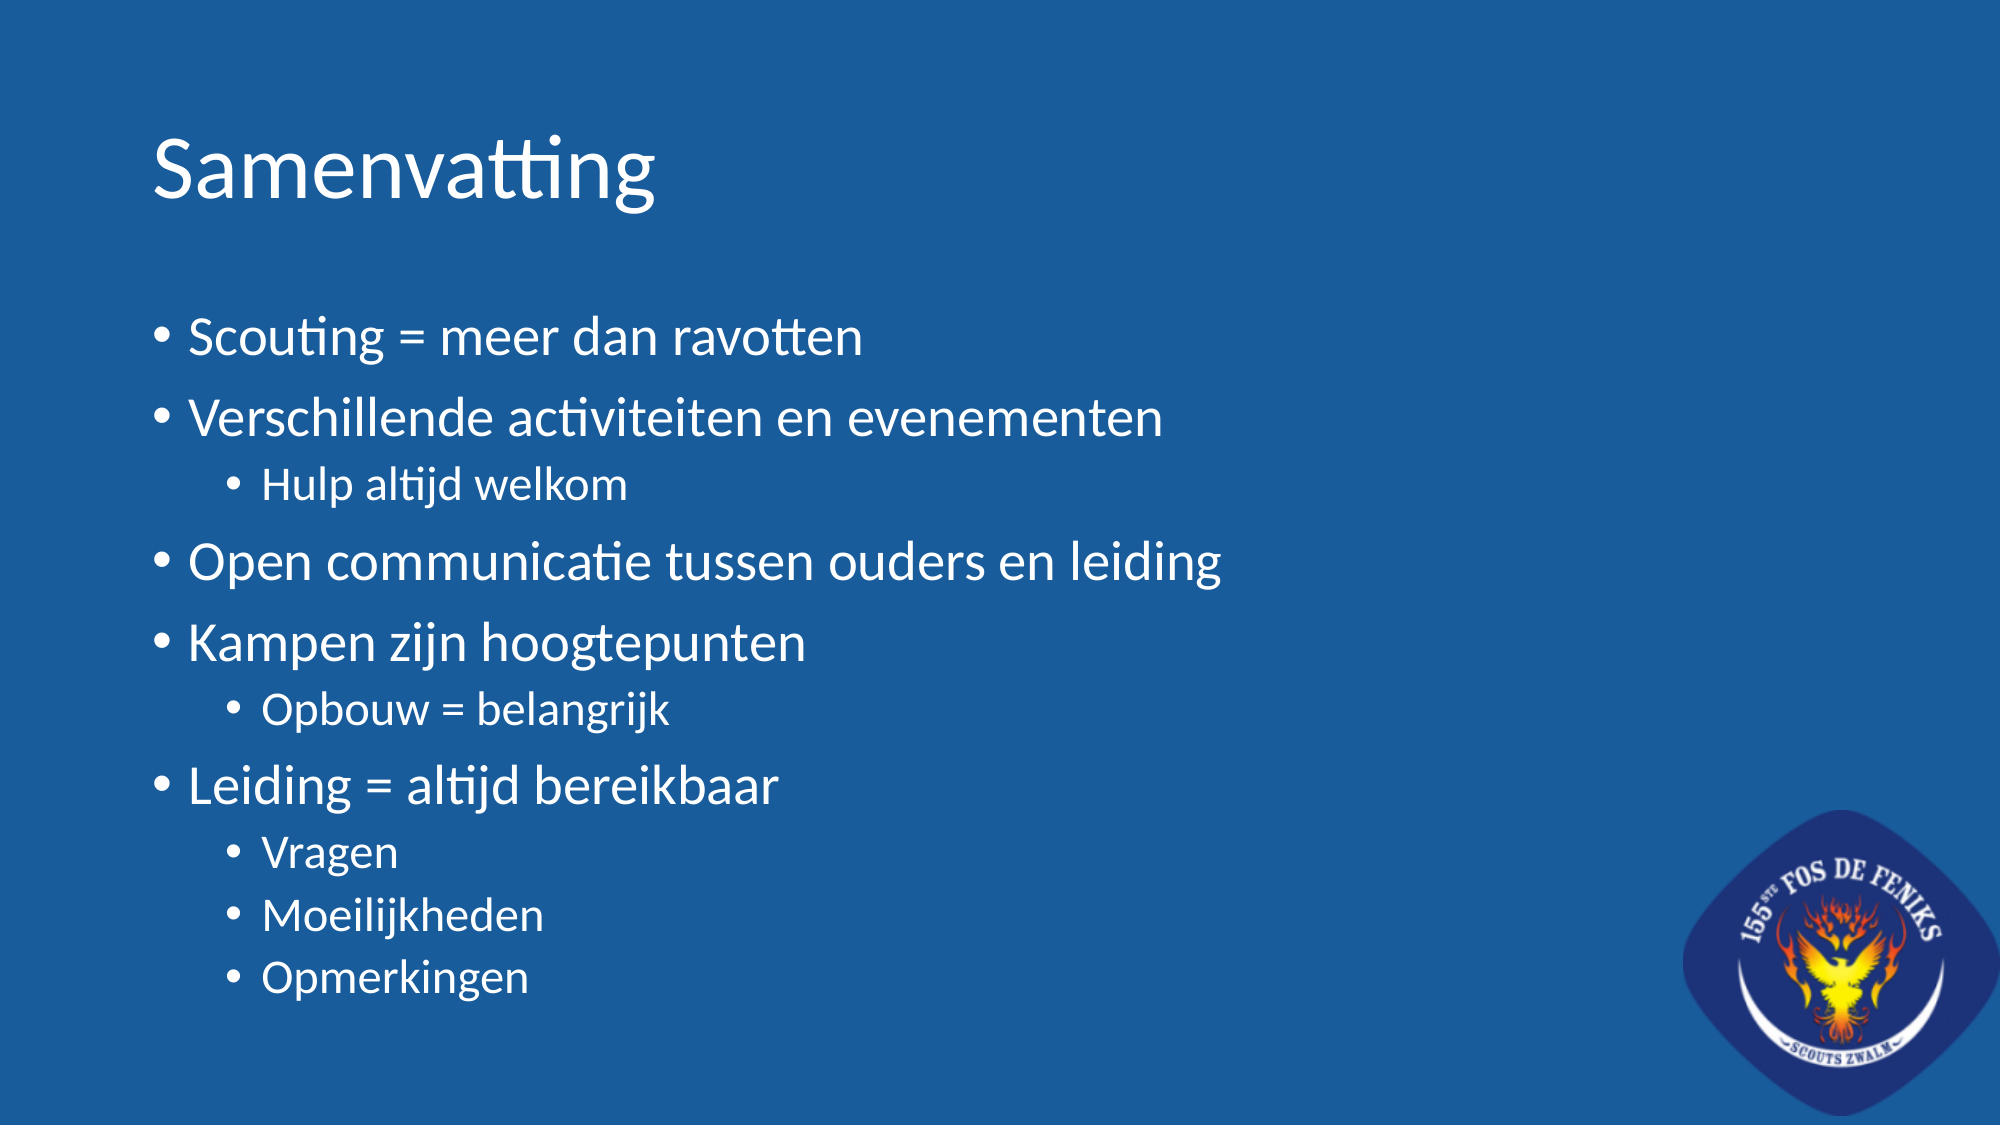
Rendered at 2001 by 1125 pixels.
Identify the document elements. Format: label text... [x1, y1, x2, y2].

list Scouting = meer dan ravotten Verschillende activiteiten en evenementen Hulp altijd welkom Open communicatie tussen ouders en leiding Kampen zijn hoogtepunten Opbouw = belangrijk Leiding = altijd bereikbaar Vragen Moeilijkheden Opmerkingen [137, 299, 1863, 1014]
title Samenvatting [137, 59, 1863, 278]
picture [1682, 809, 2000, 1116]
